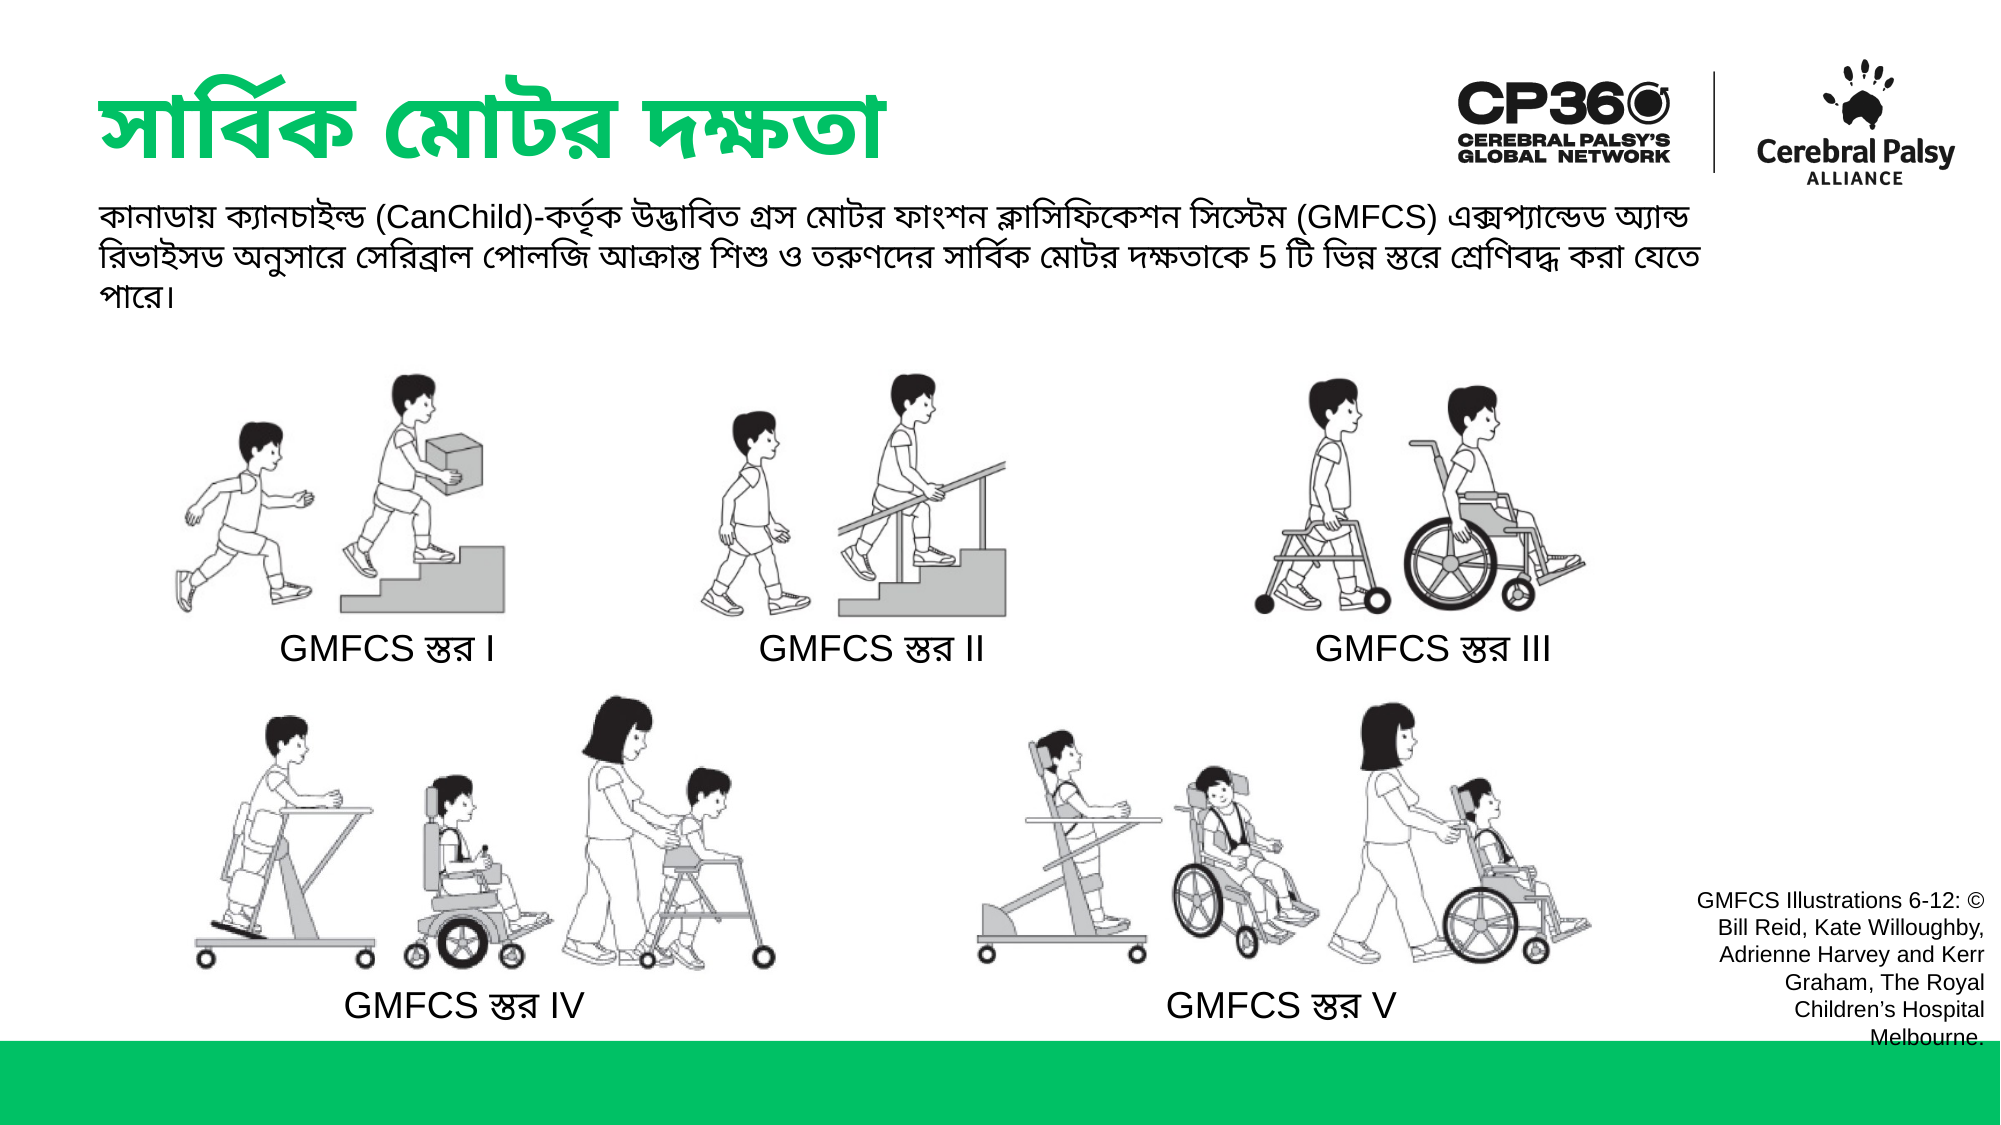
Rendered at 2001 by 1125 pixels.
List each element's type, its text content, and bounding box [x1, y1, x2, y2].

text_box GMFCS স্তর I [204, 616, 570, 684]
text_box GMFCS স্তর II [724, 616, 1020, 712]
text_box কানাডায় ক্যানচাইল্ড (CanChild)-কর্তৃক উদ্ভাবিত গ্রস মোটর ফাংশন ক্লাসিফিকেশন সিস্টেম (GMFCS) এক্সপ্যান্ডেড অ্যান্ড রিভাইসড অনুসারে সেরিব্রাল পোলজি আক্রান্ত শিশু ও তরুণদের সার্বিক মোটর দক্ষতাকে 5 টি ভিন্ন স্তরে শ্রেণিবদ্ধ করা যেতে পারে। [84, 188, 1775, 323]
picture [171, 364, 514, 665]
picture [167, 685, 798, 980]
text_box GMFCS Illustrations 6-12: © Bill Reid, Kate Willoughby, Adrienne Harvey and Kerr Graham, The Royal Children’s Hospital Melbourne. [1680, 877, 2000, 1058]
text_box GMFCS স্তর IV [327, 989, 601, 1069]
text_box GMFCS স্তর III [1249, 616, 1618, 712]
picture [952, 693, 1599, 972]
picture [1383, 30, 2001, 214]
title সার্বিক মোটর দক্ষতা [84, 71, 1526, 188]
picture [1244, 371, 1607, 665]
text_box GMFCS স্তর V [1144, 980, 1418, 1034]
picture [693, 368, 1014, 665]
